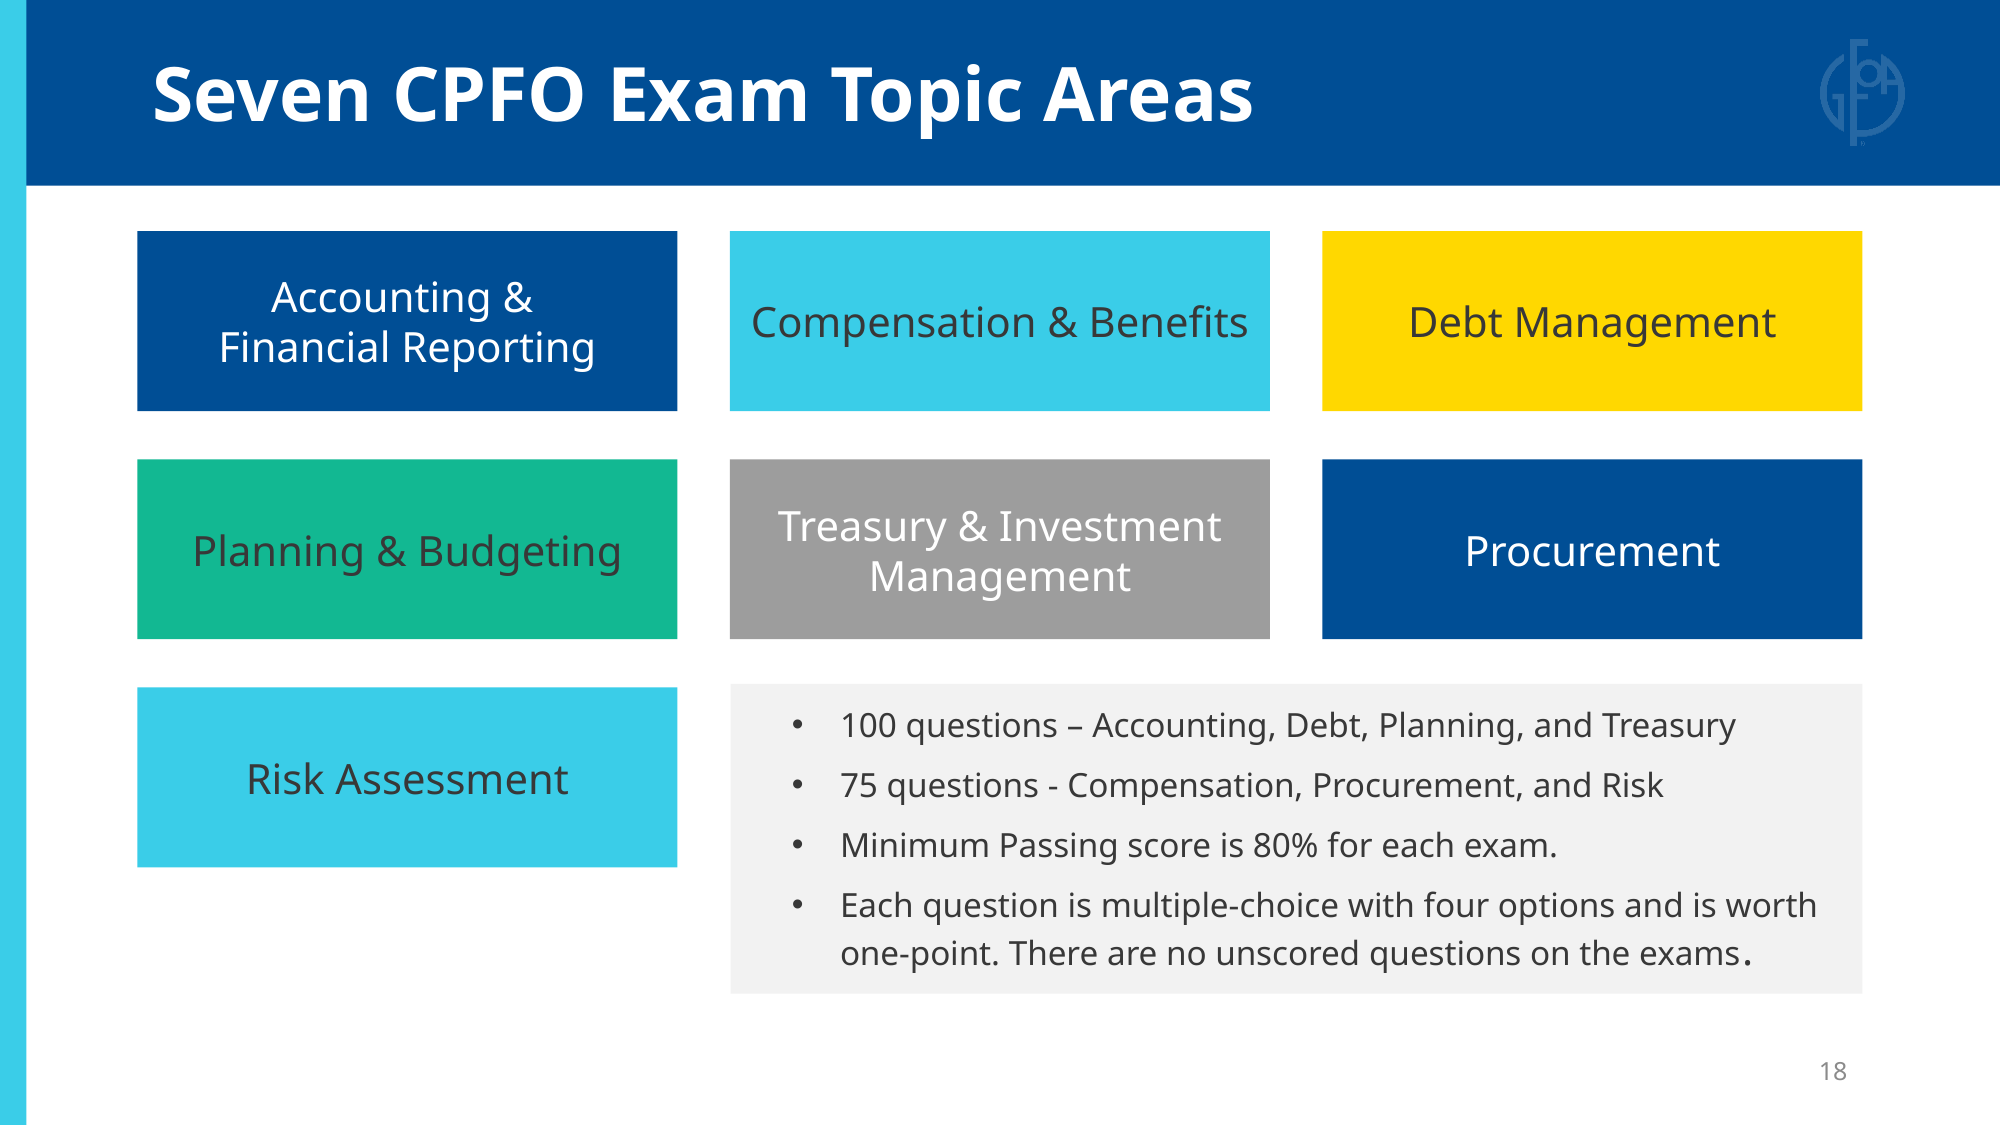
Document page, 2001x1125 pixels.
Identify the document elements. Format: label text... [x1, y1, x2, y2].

text_box Debt Management [1322, 230, 1863, 412]
text_box Planning & Budgeting [137, 458, 678, 640]
text_box Accounting & Financial Reporting [137, 230, 678, 412]
text_box Treasury & Investment Management [729, 458, 1271, 640]
text_box Compensation & Benefits [729, 230, 1271, 412]
text_box 100 questions – Accounting, Debt, Planning, and Treasury 75 questions - Compensation, Procurement, and Risk Minimum Passing score is 80% for each exam. Each question is multiple-choice with four options and is worth one-point. There are no unscored questions on the exams. [730, 683, 1863, 995]
text_box Risk Assessment [137, 687, 678, 868]
slide_number 18 [1412, 1042, 1863, 1103]
title Seven CPFO Exam Topic Areas [137, 48, 1789, 146]
text_box Procurement [1322, 458, 1863, 640]
